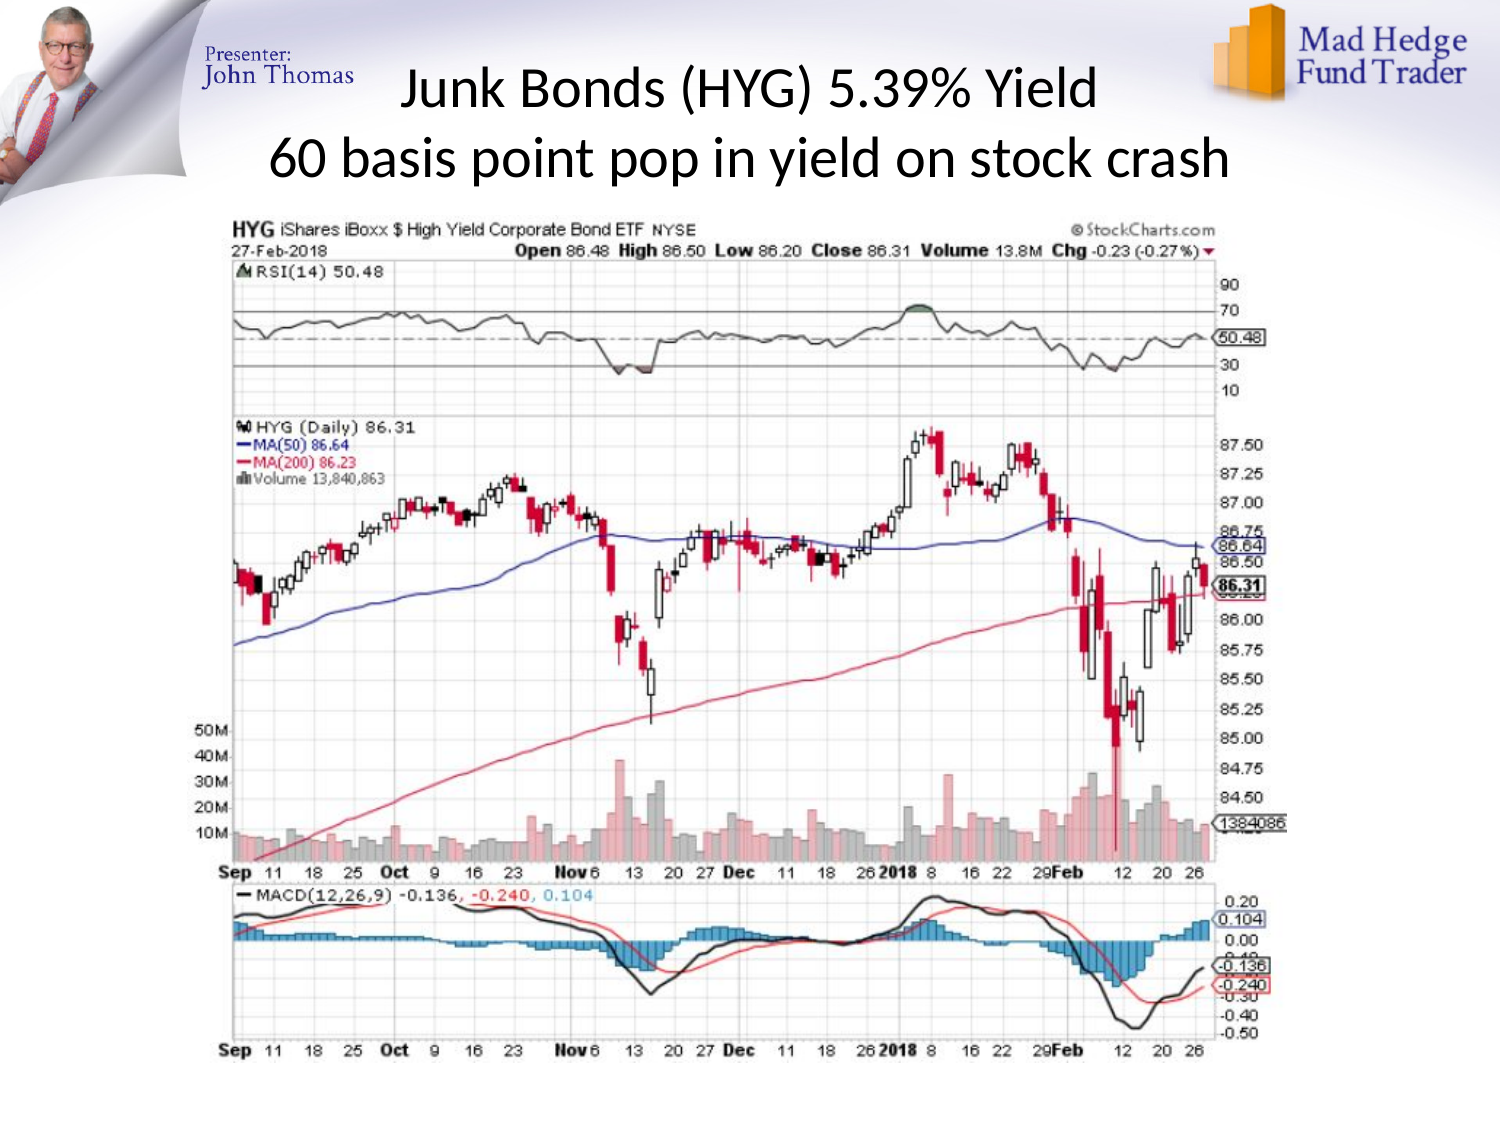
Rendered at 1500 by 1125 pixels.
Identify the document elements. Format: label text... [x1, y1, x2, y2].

title Junk Bonds (HYG) 5.39% Yield 60 basis point pop in yield on stock crash [75, 24, 1425, 213]
picture [0, 0, 1500, 1063]
